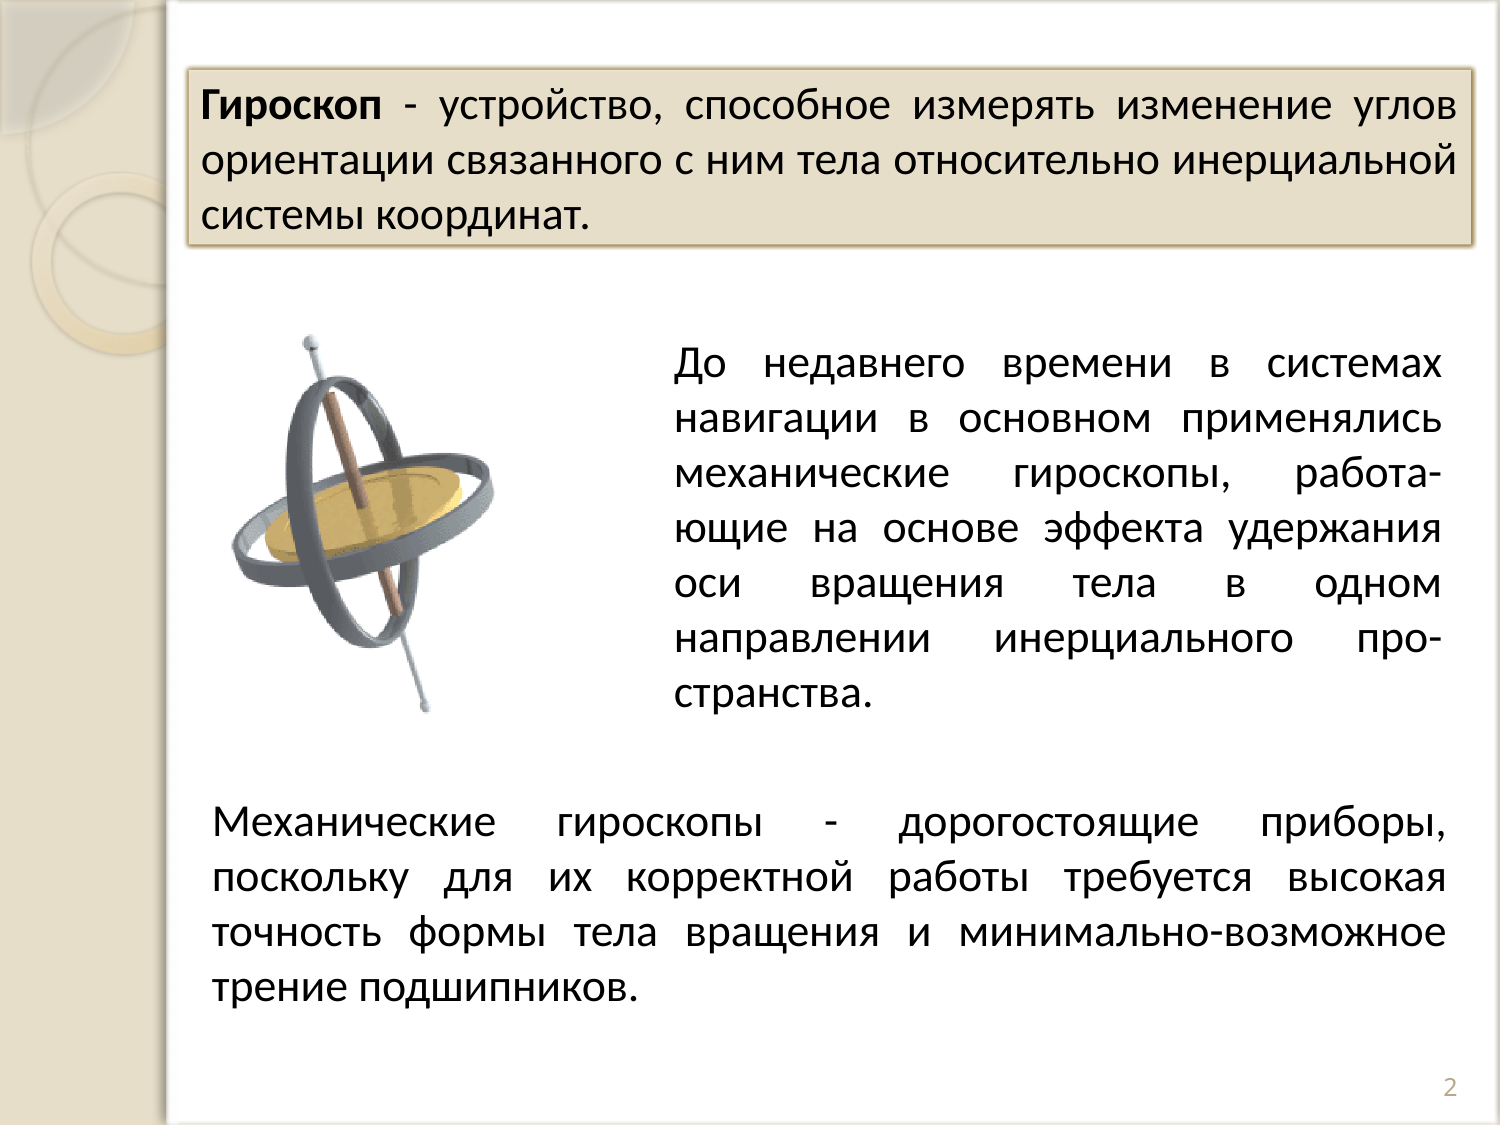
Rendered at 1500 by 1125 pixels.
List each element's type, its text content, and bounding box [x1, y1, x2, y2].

text_box Гироскоп - устройство, способное измерять изменение углов ориентации связанного с ним тела относительно инерциальной системы координат. [191, 72, 1470, 243]
slide_number 2 [1413, 1034, 1488, 1113]
text_box Механические гироскопы - дорогостоящие приборы, поскольку для их корректной работы требуется высокая точность формы тела вращения и минимально-возможное трение подшипников. [197, 783, 1463, 1018]
picture [195, 307, 660, 772]
text_box До недавнего времени в системах навигации в основном применялись механические гироскопы, работа-ющие на основе эффекта удержания оси вращения тела в одном направлении инерциального про-странства. [671, 324, 1458, 769]
